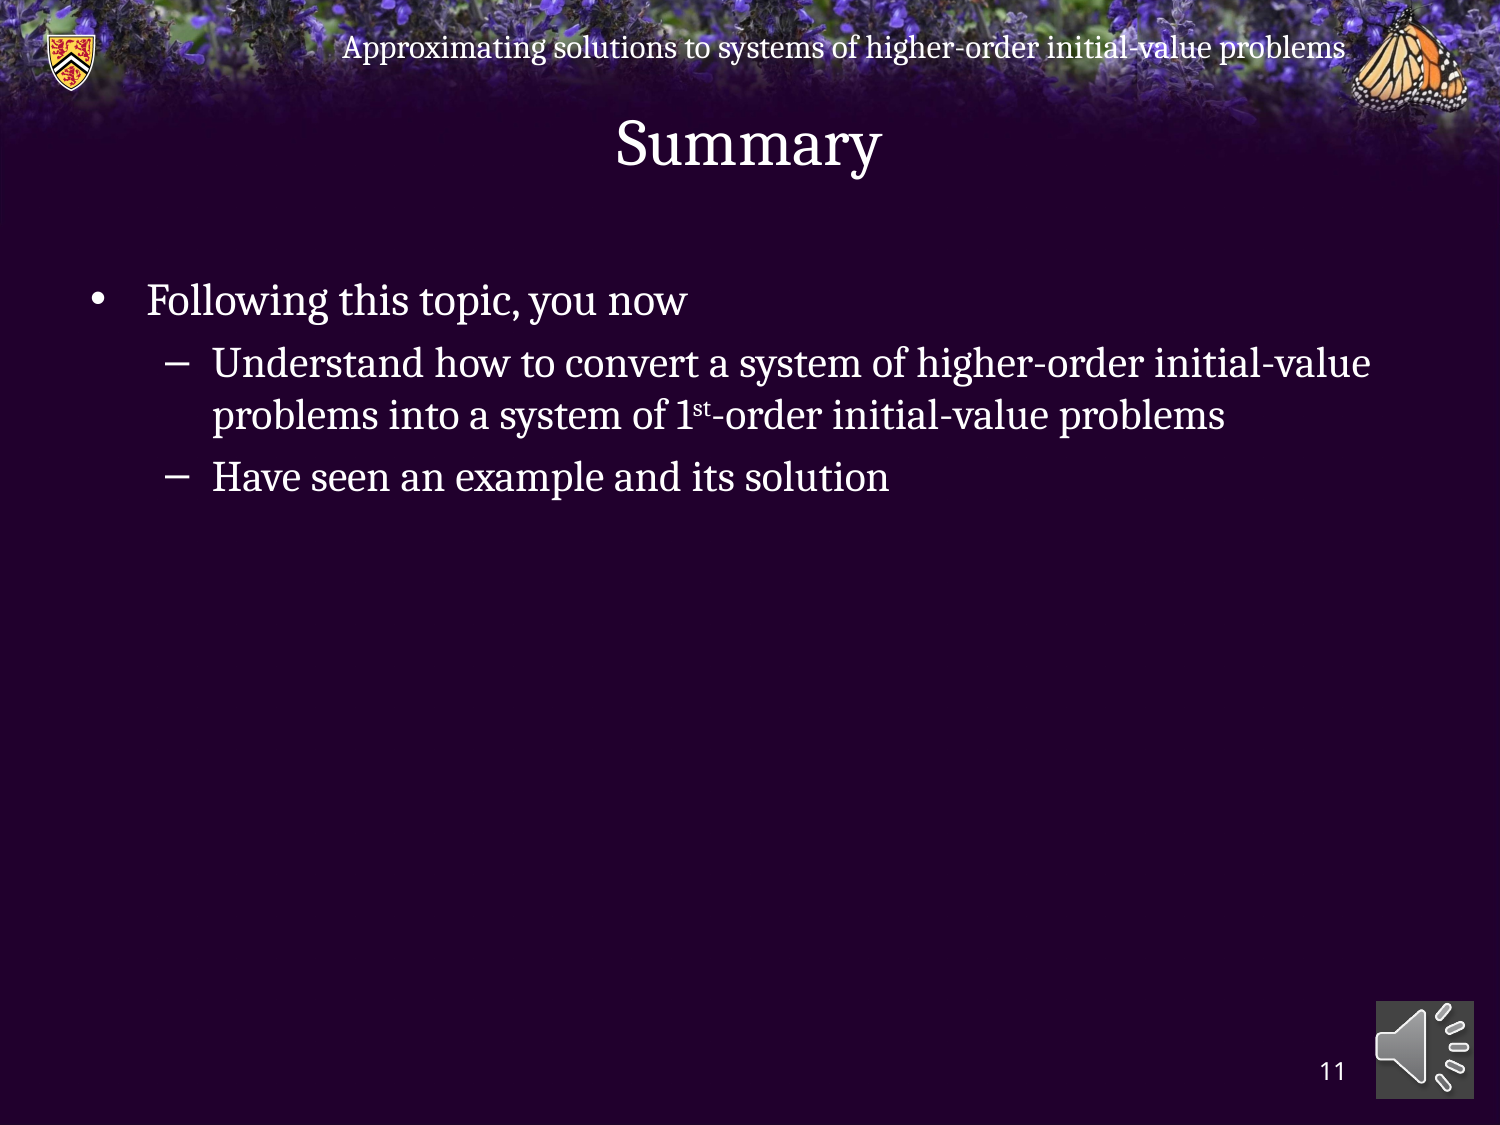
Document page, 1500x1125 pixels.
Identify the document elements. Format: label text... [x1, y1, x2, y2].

footer Approximating solutions to systems of higher-order initial-value problems [233, 12, 1363, 78]
title Summary [75, 45, 1425, 233]
list Following this topic, you now Understand how to convert a system of higher-order initial-value problems into a system of 1st-order initial-value problems Have seen an example and its solution [75, 262, 1459, 1005]
slide_number 11 [1187, 1042, 1363, 1103]
picture [0, 0, 1500, 1125]
